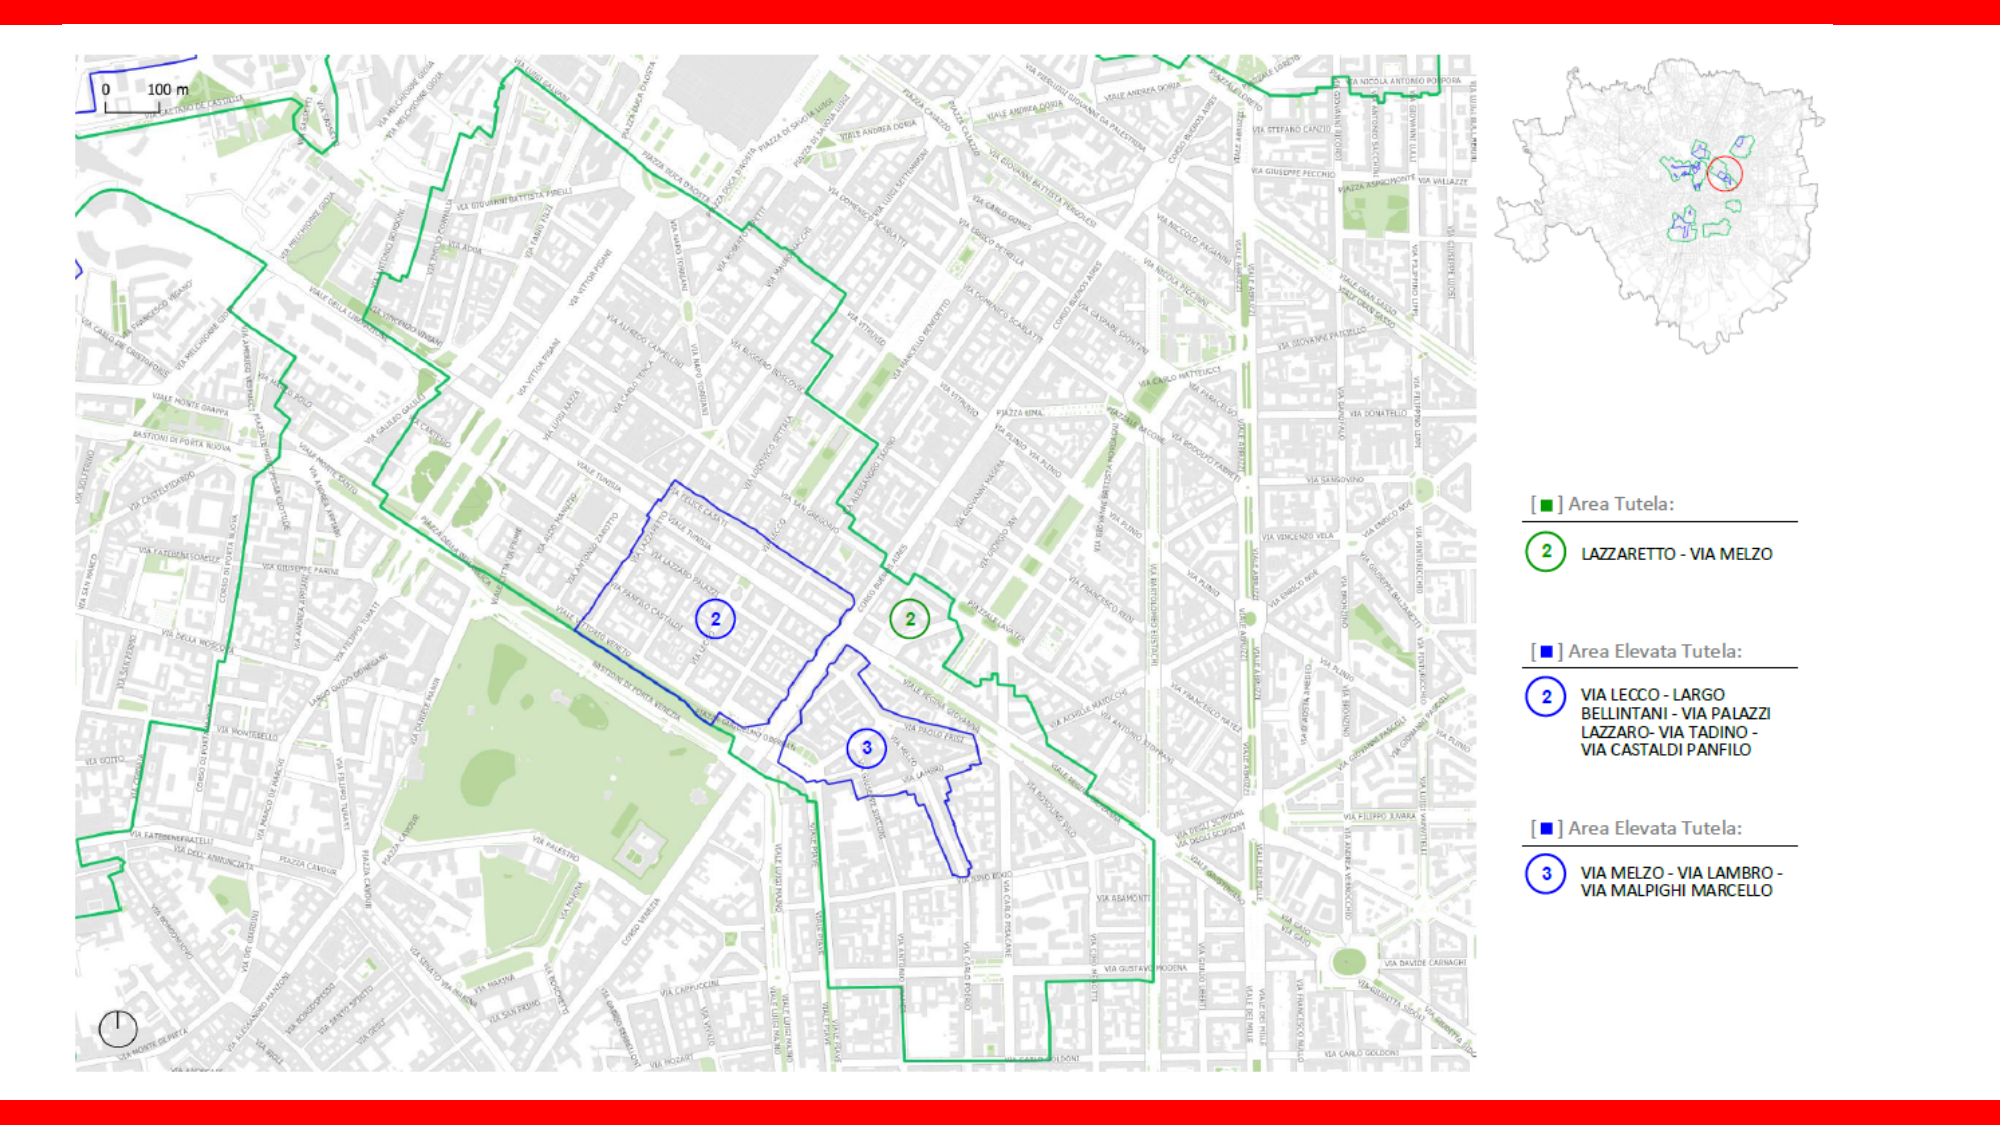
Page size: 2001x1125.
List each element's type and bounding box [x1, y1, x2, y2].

picture [62, 24, 1833, 1089]
text_box [0, 0, 2000, 25]
text_box [0, 1100, 2000, 1125]
